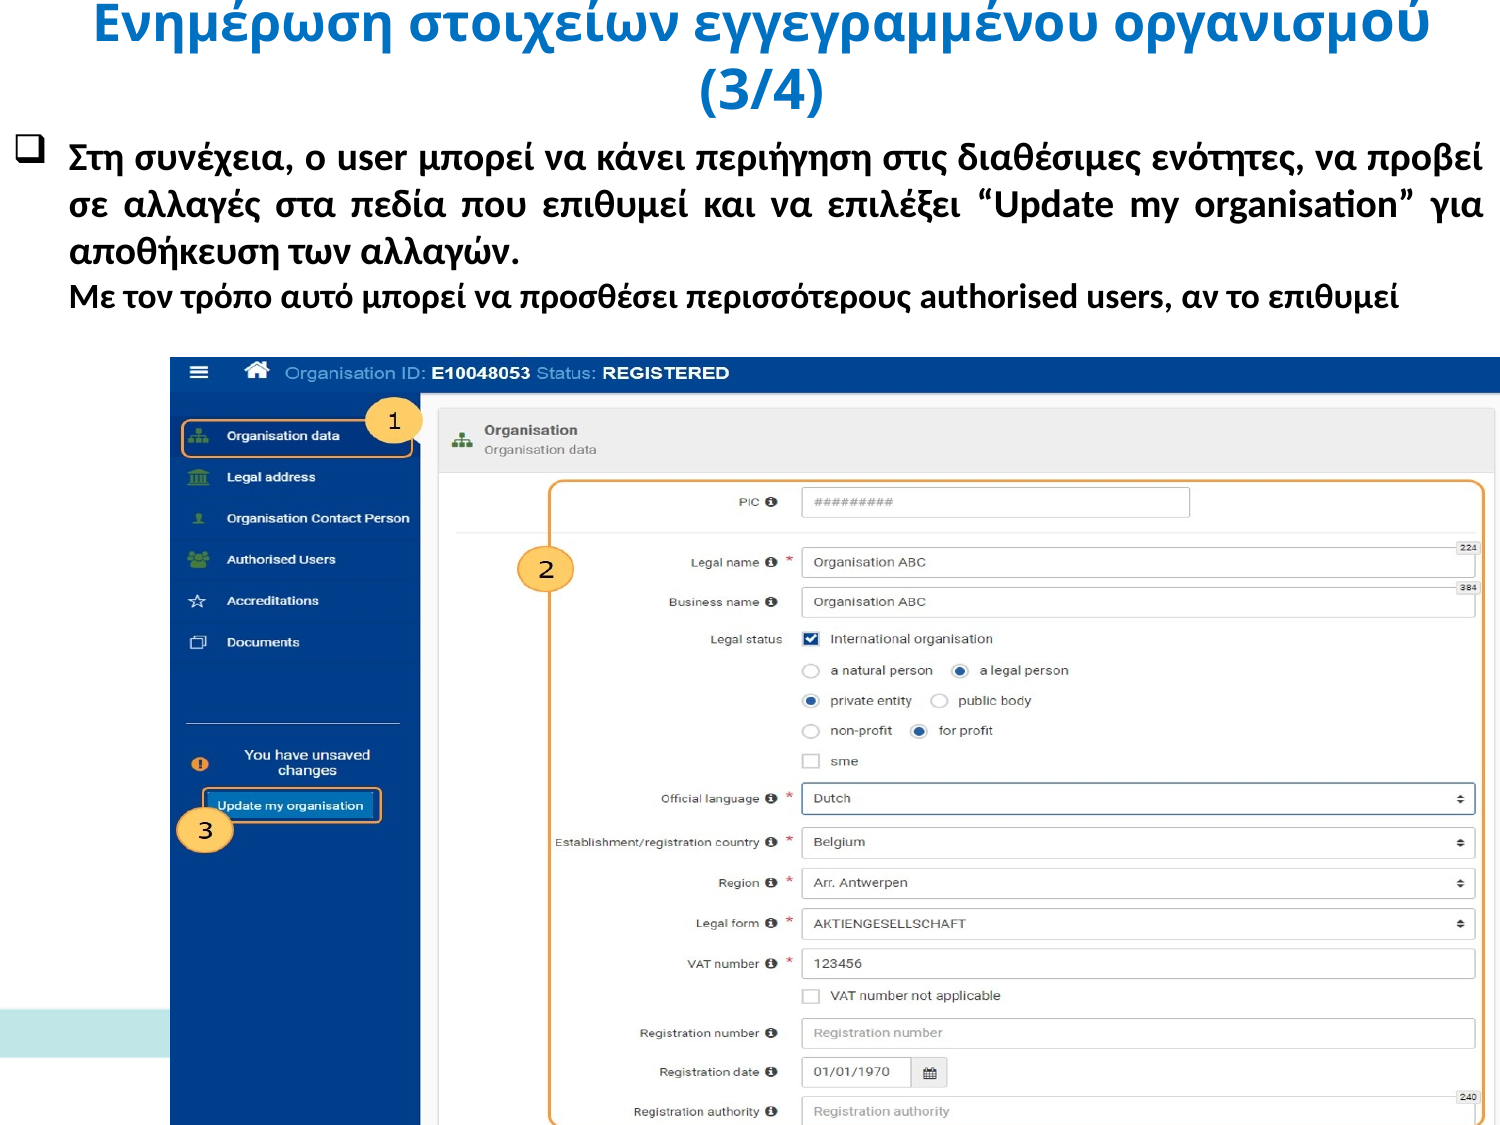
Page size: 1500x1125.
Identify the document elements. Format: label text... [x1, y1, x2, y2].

text_box Στη συνέχεια, ο user μπορεί να κάνει περιήγηση στις διαθέσιμες ενότητες, να προβεί σε αλλαγές στα πεδία που επιθυμεί και να επιλέξει “Update my organisation” για αποθήκευση των αλλαγών. Με τον τρόπο αυτό μπορεί να προσθέσει περισσότερους authorised users, αν το επιθυμεί [0, 123, 1499, 323]
picture [0, 356, 1500, 1125]
text_box Ενημέρωση στοιχείων εγγεγραμμένου οργανισμού (3/4) [25, 0, 1499, 107]
